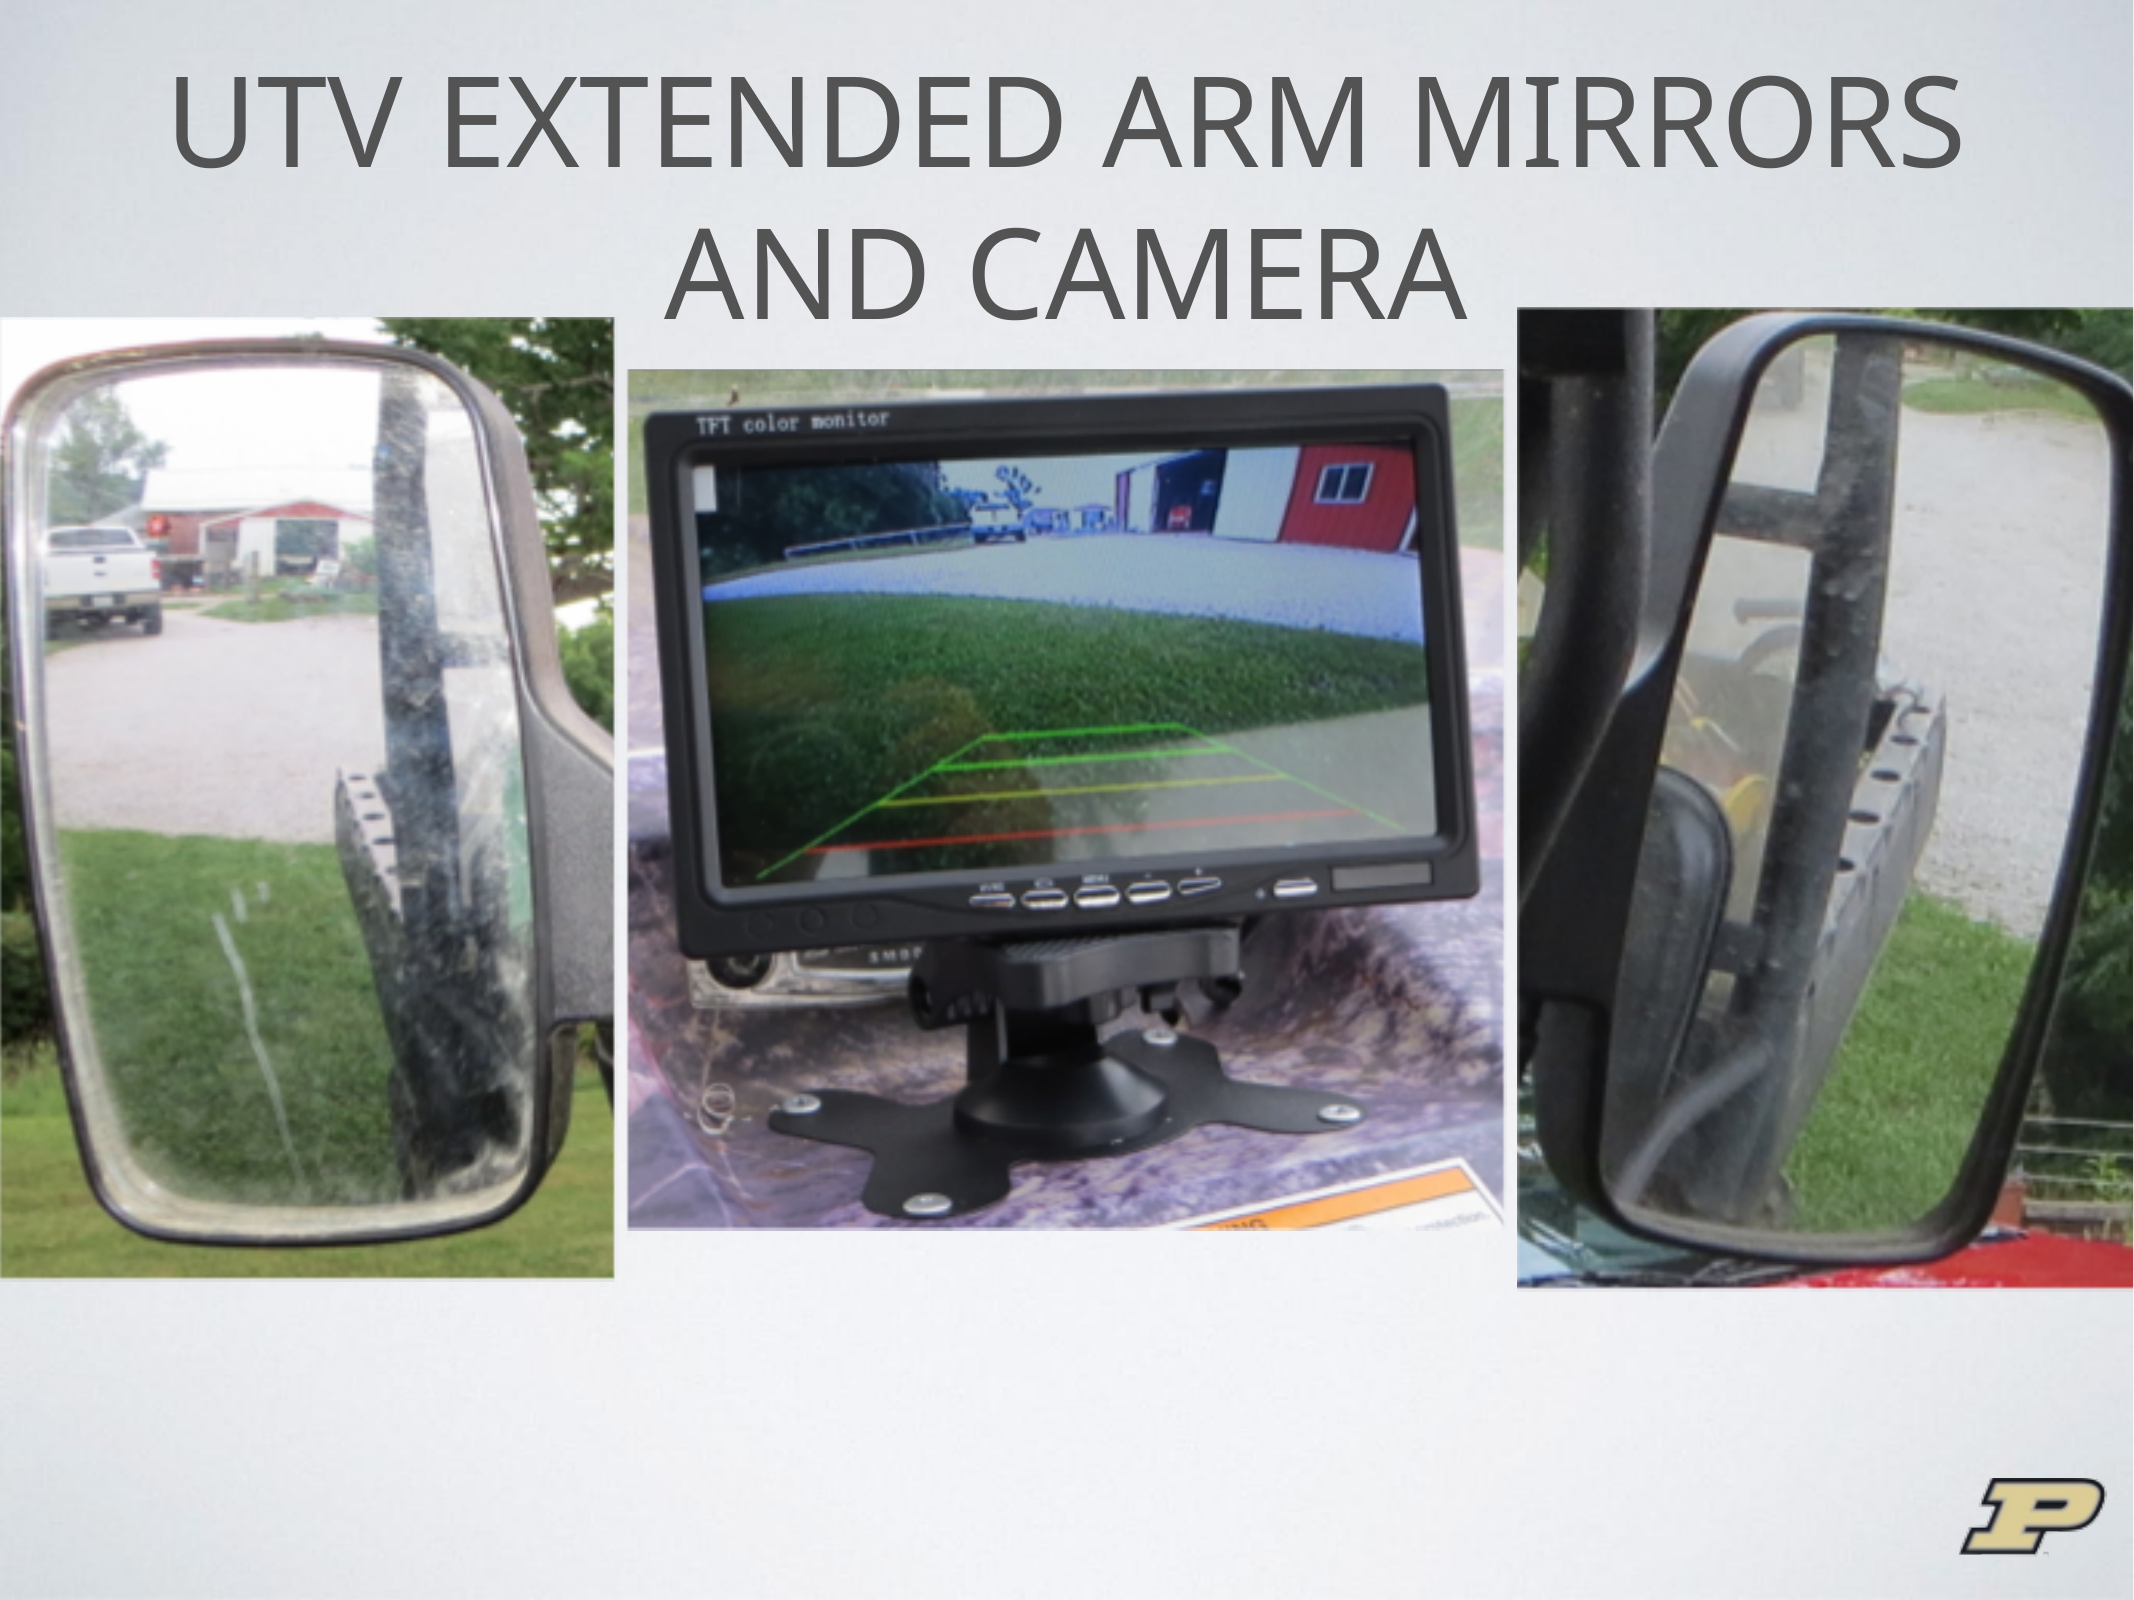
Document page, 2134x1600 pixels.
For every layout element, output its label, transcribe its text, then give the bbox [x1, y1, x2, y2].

picture [0, 0, 2134, 1600]
title UTV extended arm Mirrors and Camera [57, 41, 2076, 346]
